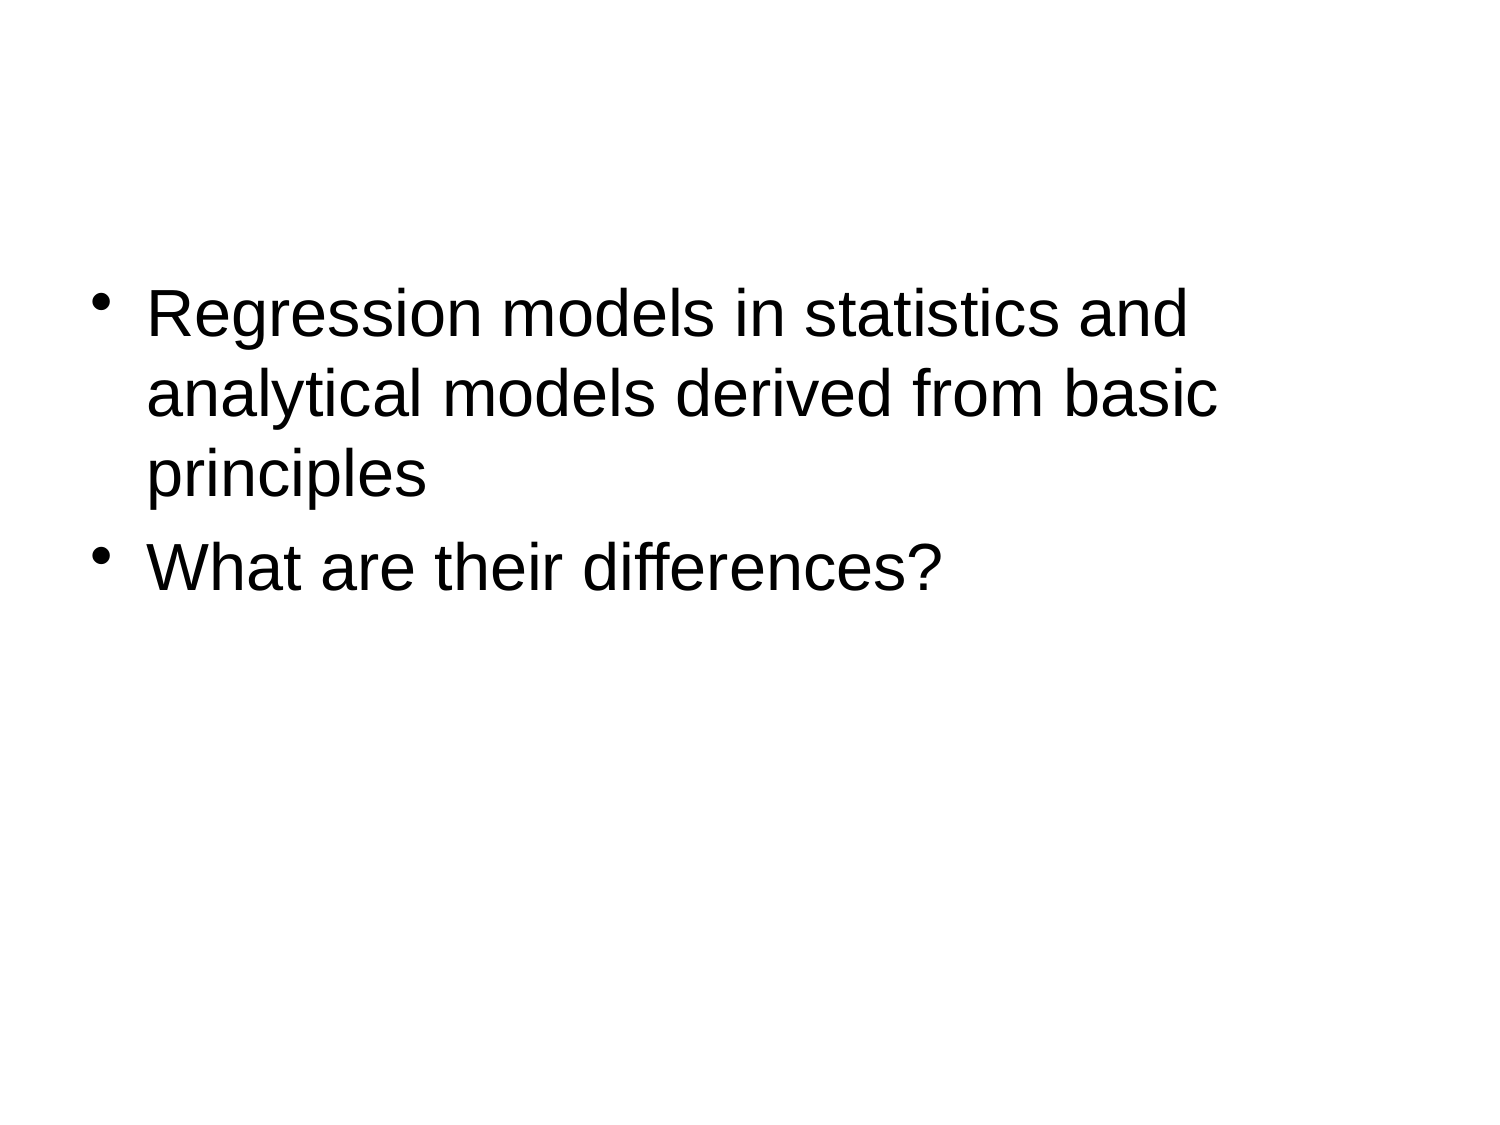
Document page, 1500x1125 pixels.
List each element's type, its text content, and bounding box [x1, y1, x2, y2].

list Regression models in statistics and analytical models derived from basic principles What are their differences? [75, 262, 1425, 1005]
